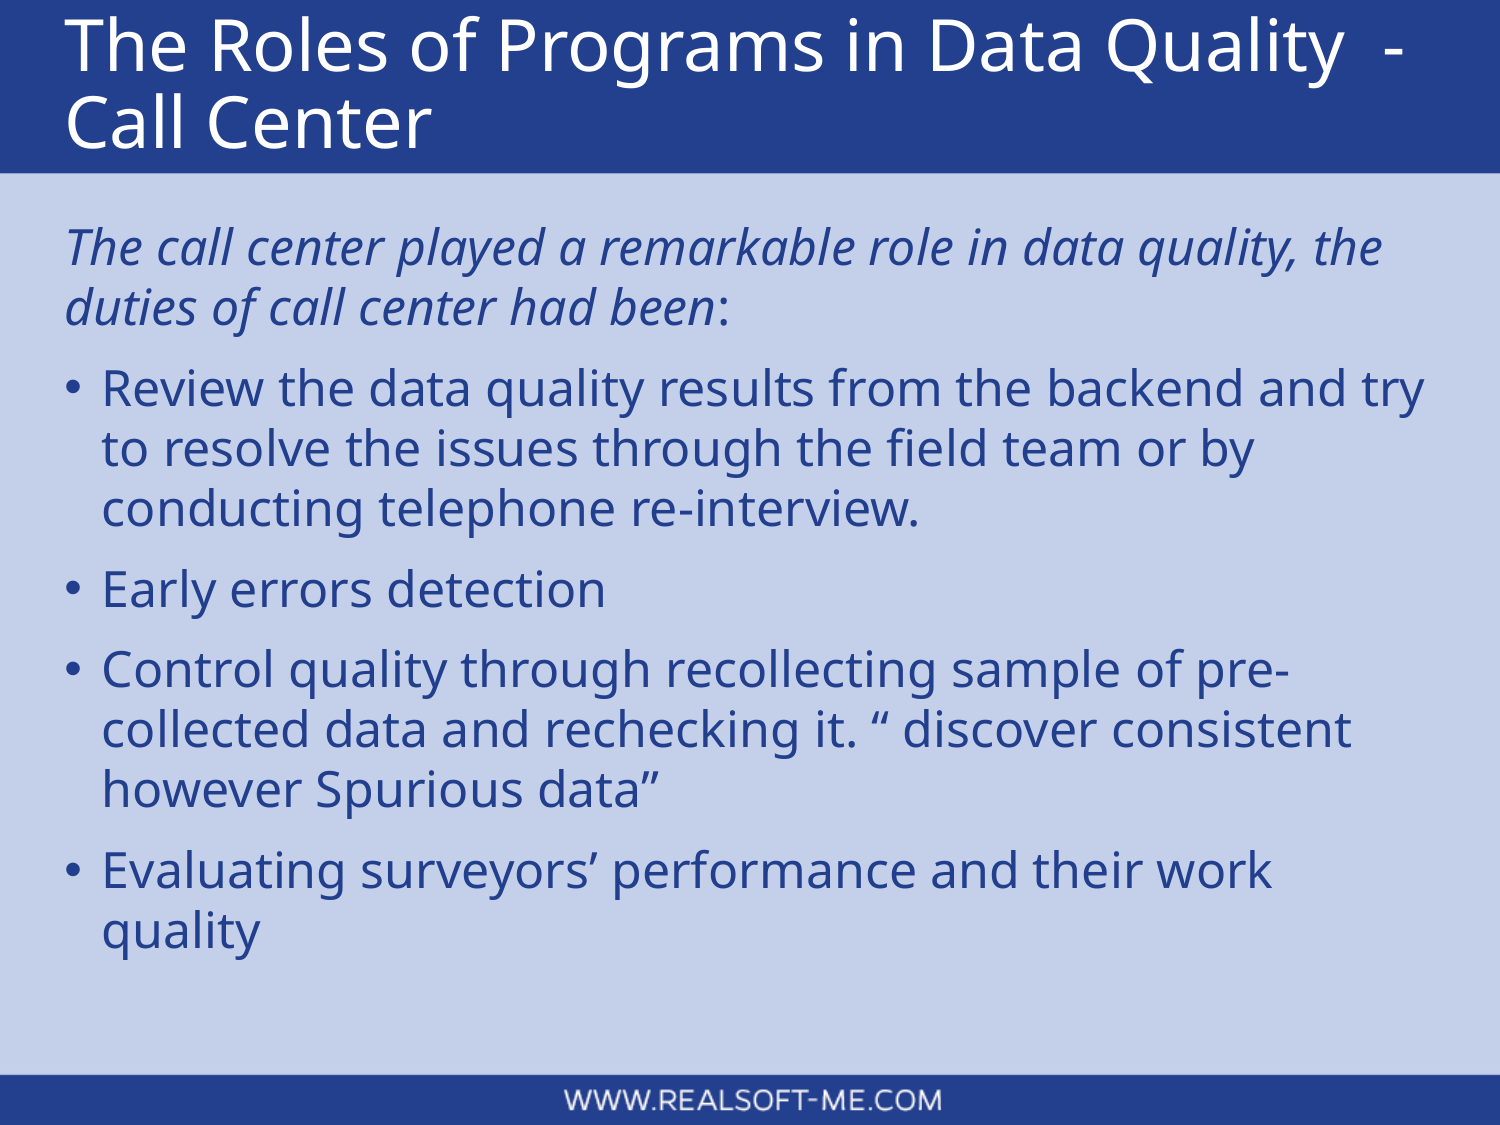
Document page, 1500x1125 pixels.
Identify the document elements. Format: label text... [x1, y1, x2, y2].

list The call center played a remarkable role in data quality, the duties of call center had been: Review the data quality results from the backend and try to resolve the issues through the field team or by conducting telephone re-interview. Early errors detection Control quality through recollecting sample of pre-collected data and rechecking it. “ discover consistent however Spurious data” Evaluating surveyors’ performance and their work quality [49, 207, 1458, 1057]
picture [0, 0, 1500, 1125]
title The Roles of Programs in Data Quality - Call Center [49, 0, 1458, 174]
